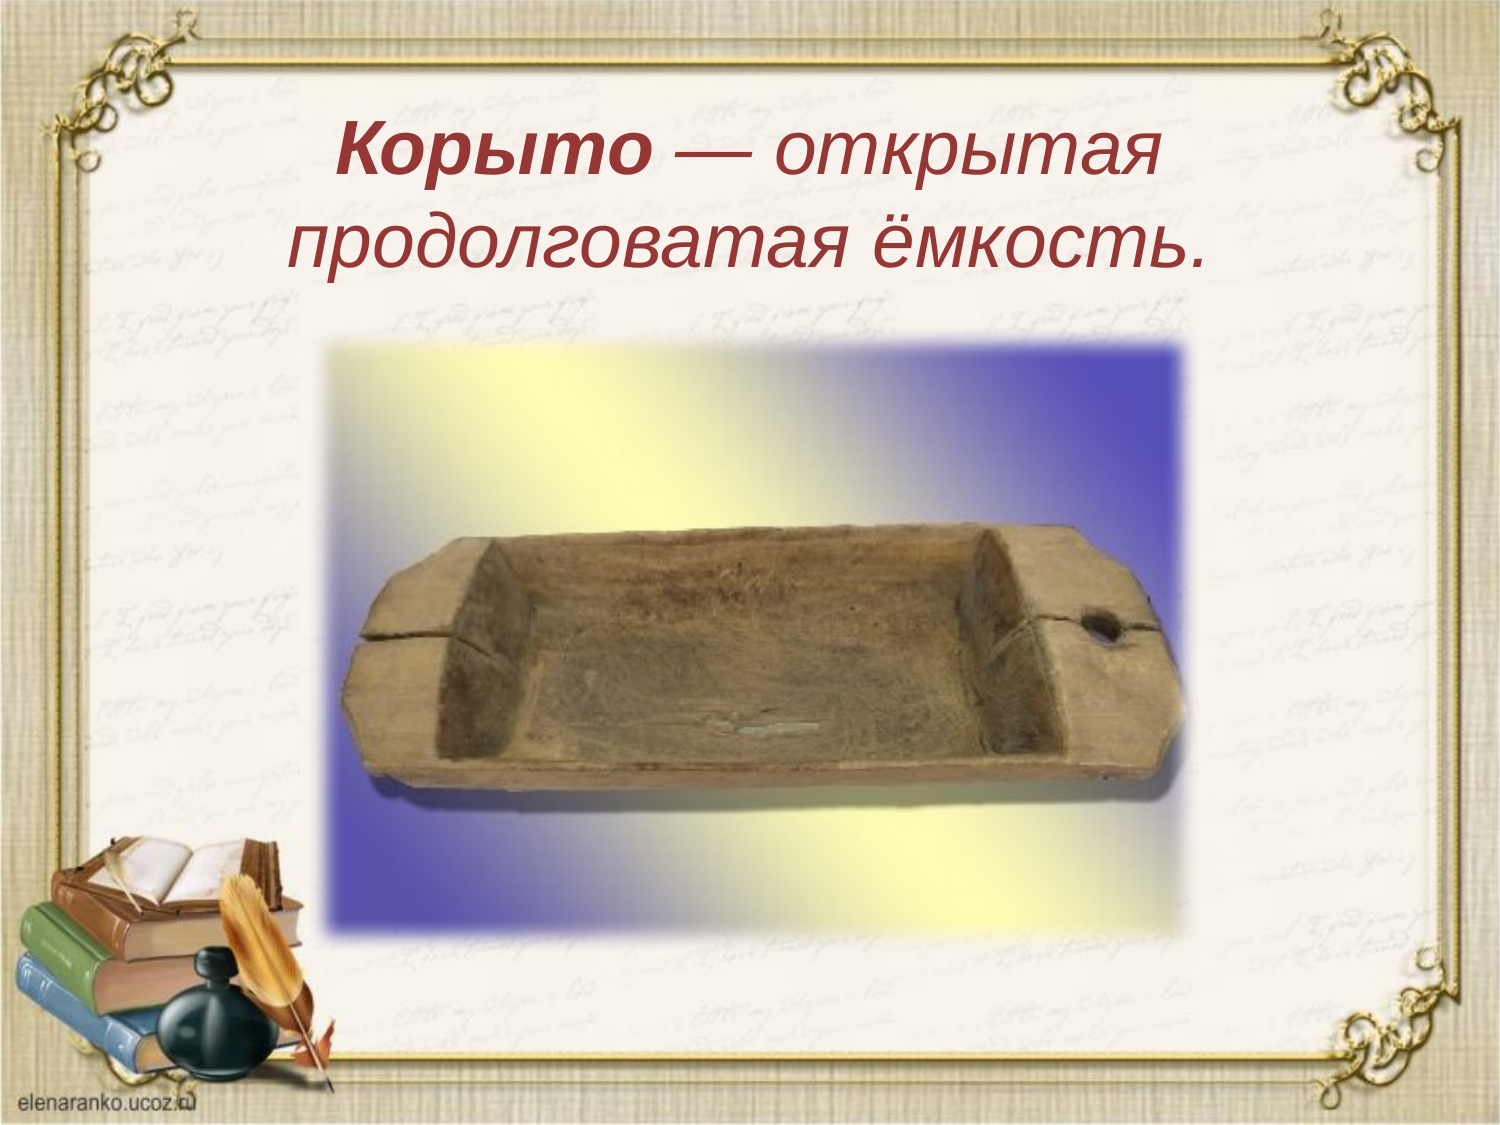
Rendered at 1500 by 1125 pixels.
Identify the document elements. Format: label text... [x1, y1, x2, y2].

title Корыто — открытая продолговатая ёмкость. [75, 90, 1425, 291]
picture [0, 0, 1500, 1125]
